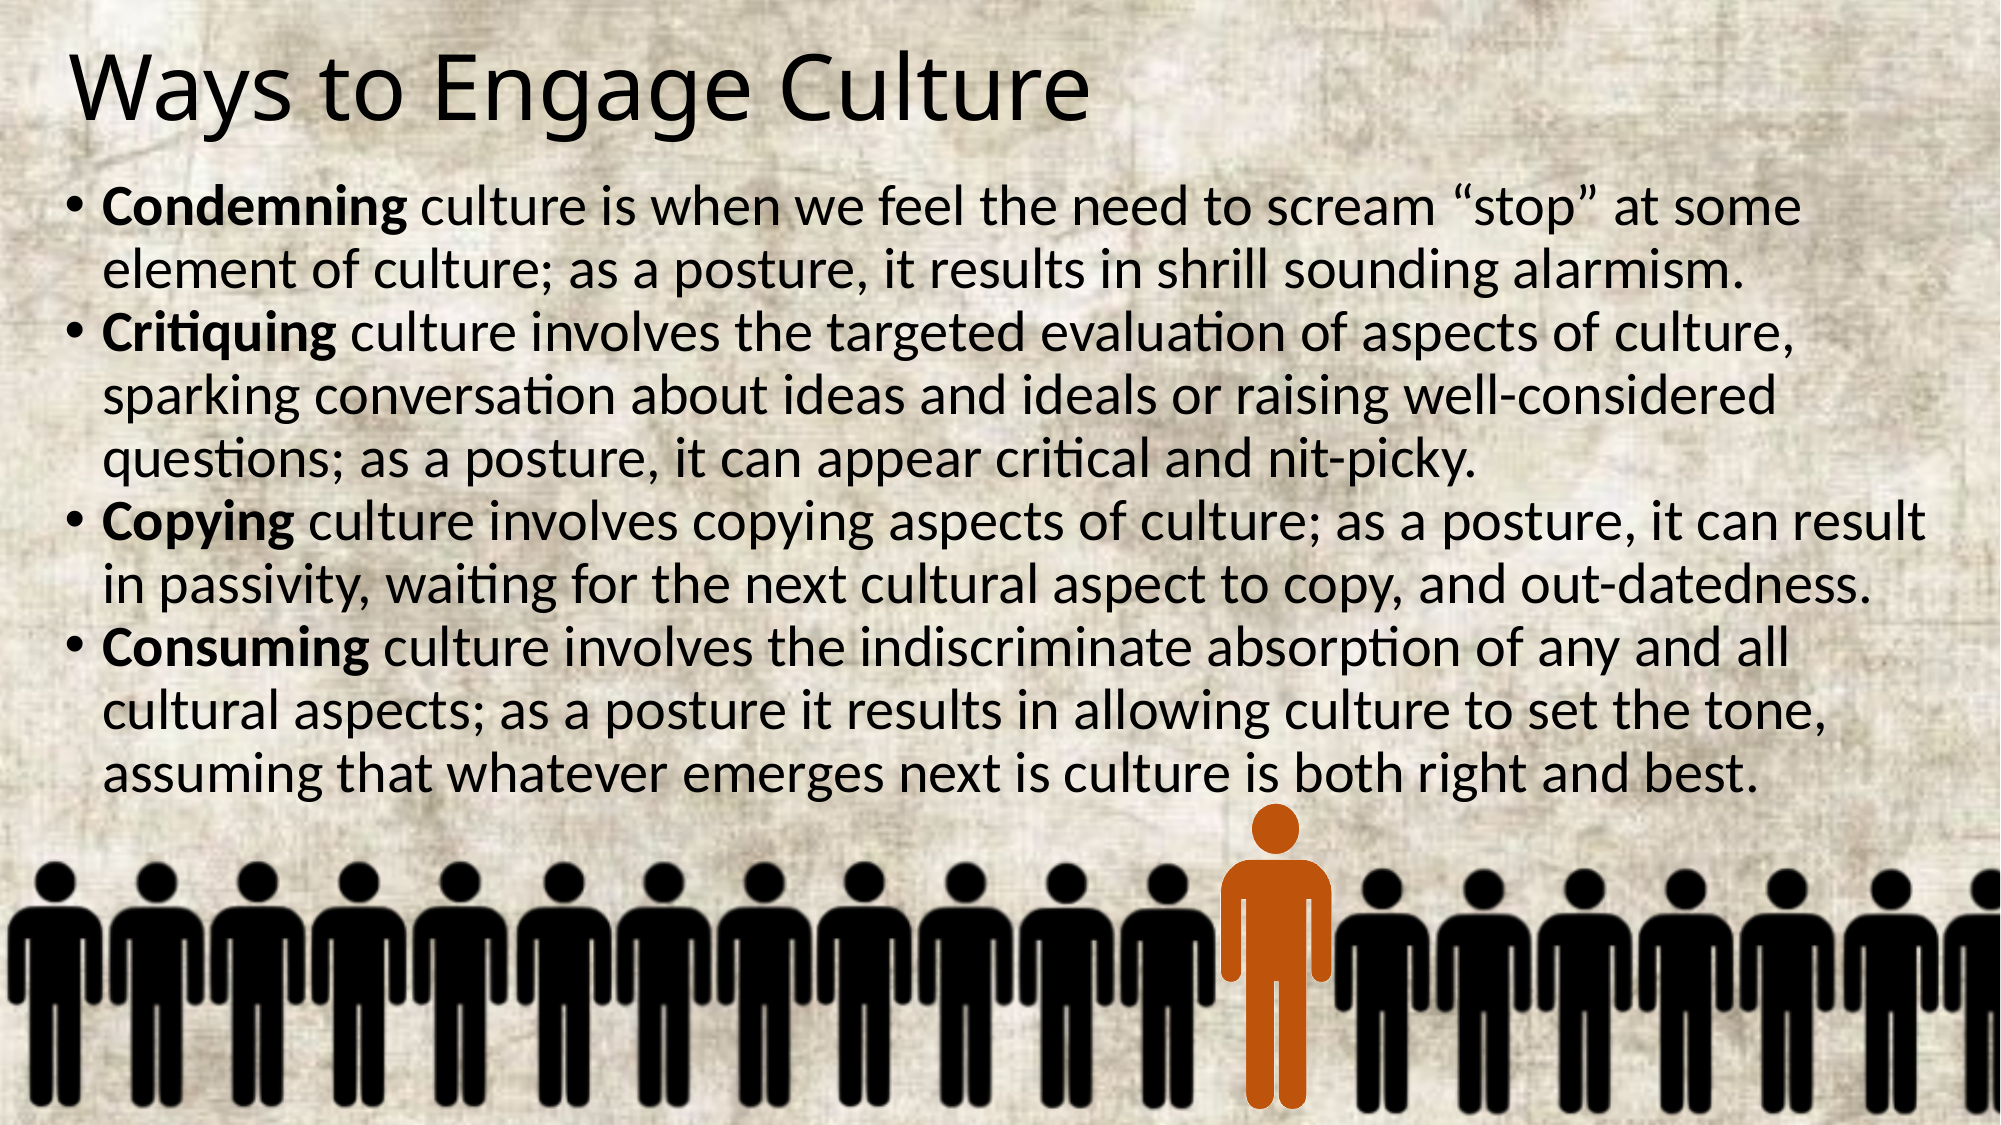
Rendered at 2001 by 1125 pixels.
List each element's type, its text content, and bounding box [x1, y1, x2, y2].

list Condemning culture is when we feel the need to scream “stop” at some element of culture; as a posture, it results in shrill sounding alarmism. Critiquing culture involves the targeted evaluation of aspects of culture, sparking conversation about ideas and ideals or raising well-considered questions; as a posture, it can appear critical and nit-picky. Copying culture involves copying aspects of culture; as a posture, it can result in passivity, waiting for the next cultural aspect to copy, and out-datedness. Consuming culture involves the indiscriminate absorption of any and all cultural aspects; as a posture it results in allowing culture to set the tone, assuming that whatever emerges next is culture is both right and best. [49, 167, 1967, 882]
picture [0, 0, 2001, 1125]
title Ways to Engage Culture [54, 0, 1779, 167]
